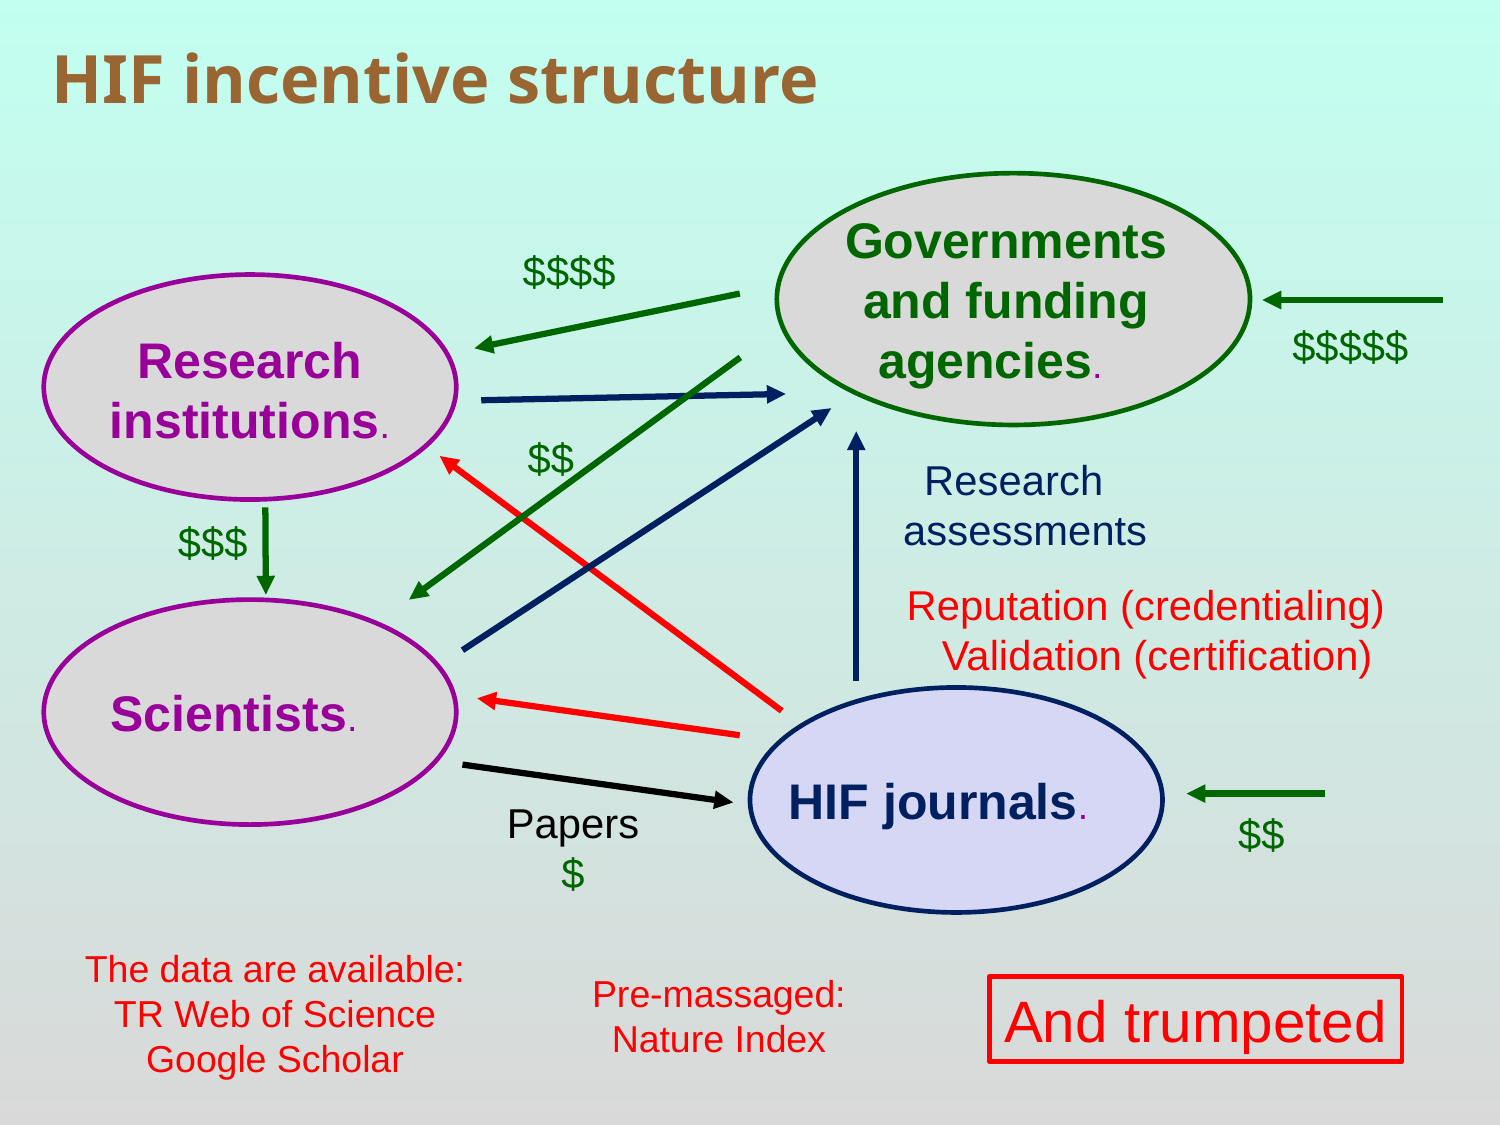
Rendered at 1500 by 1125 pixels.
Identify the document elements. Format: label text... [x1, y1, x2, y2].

text_box And trumpeted [989, 976, 1402, 1062]
text_box The data are available: TR Web of Science Google Scholar [69, 937, 481, 1088]
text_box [749, 874, 1163, 913]
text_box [462, 874, 734, 907]
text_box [776, 172, 1251, 235]
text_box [162, 236, 1444, 866]
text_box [43, 274, 157, 500]
text_box Pre-massaged: Nature Index [577, 962, 861, 1068]
text_box HIF incentive structure [12, 28, 875, 124]
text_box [43, 599, 157, 825]
